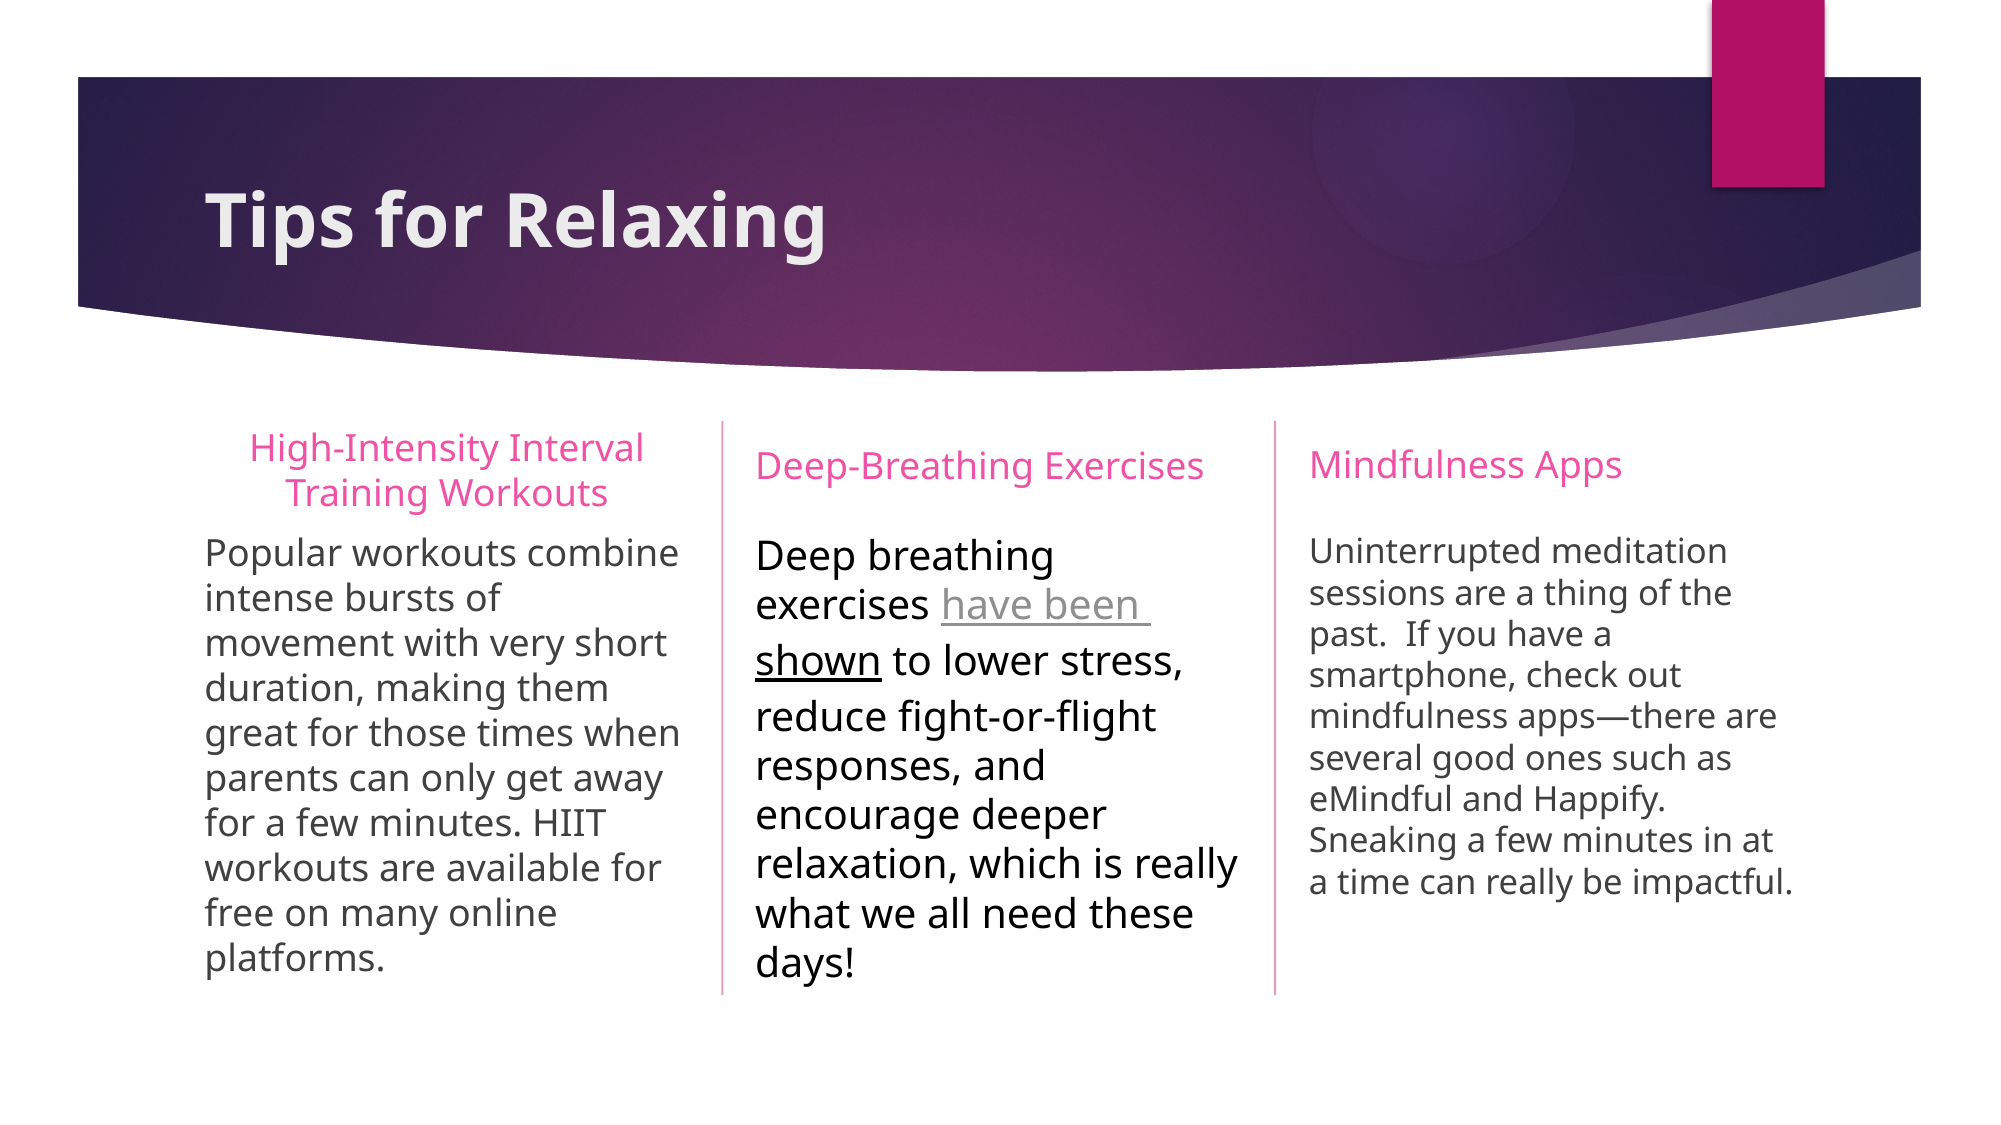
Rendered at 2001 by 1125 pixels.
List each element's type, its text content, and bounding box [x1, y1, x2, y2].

list Popular workouts combine intense bursts of movement with very short duration, making them great for those times when parents can only get away for a few minutes. HIIT workouts are available for free on many online platforms. [189, 521, 705, 989]
list Deep breathing exercises have been shown to lower stress, reduce fight-or-flight responses, and encourage deeper relaxation, which is really what we all need these days! [740, 521, 1257, 1060]
title Tips for Relaxing [189, 159, 1638, 276]
list Deep-Breathing Exercises [740, 399, 1257, 495]
list Mindfulness Apps [1293, 356, 1810, 575]
list High-Intensity Interval Training Workouts [189, 427, 705, 521]
list Uninterrupted meditation sessions are a thing of the past. If you have a smartphone, check out mindfulness apps—there are several good ones such as eMindful and Happify. Sneaking a few minutes in at a time can really be impactful. [1294, 521, 1810, 1027]
